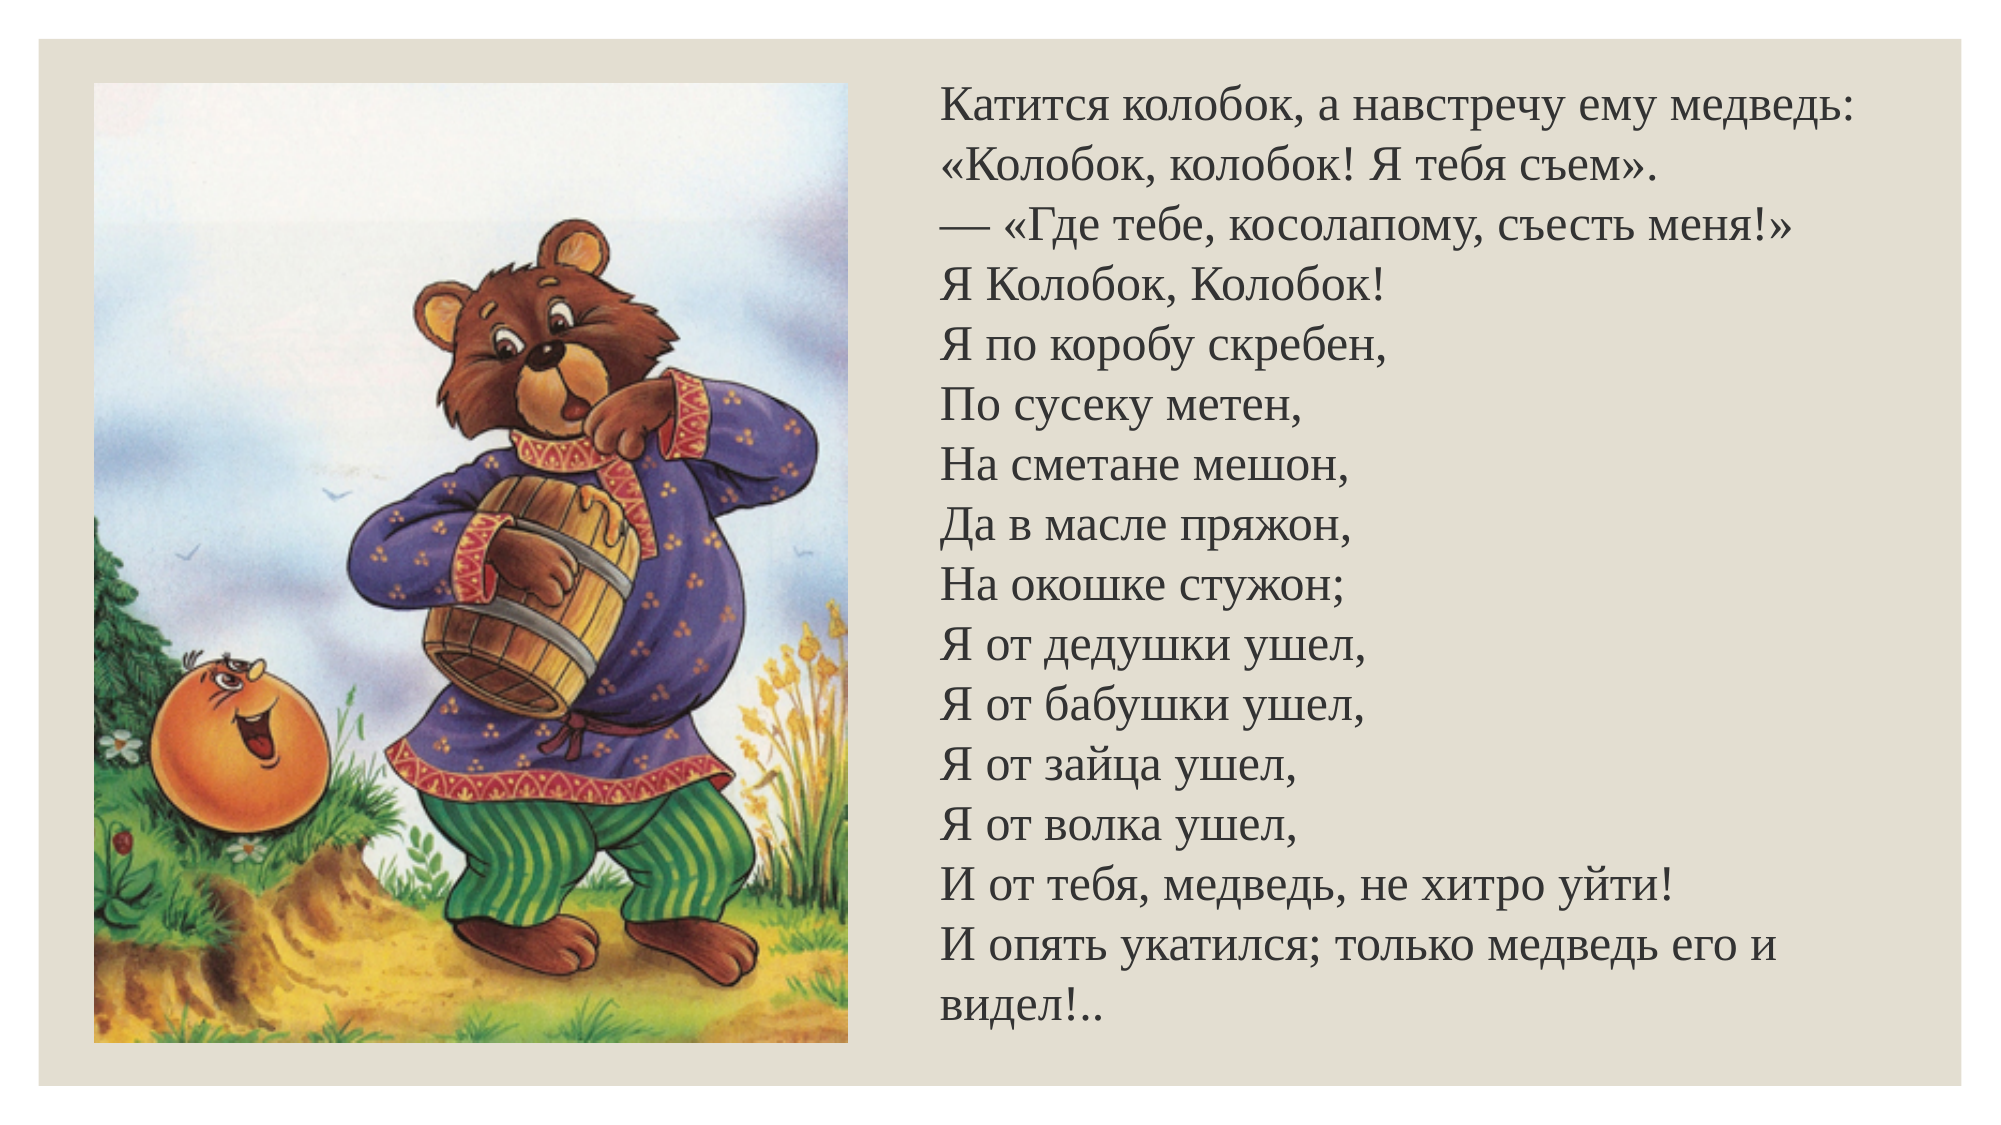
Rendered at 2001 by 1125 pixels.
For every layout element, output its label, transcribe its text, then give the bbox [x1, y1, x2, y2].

text_box Катится колобок, а навстречу ему медведь: «Колобок, колобок! Я тебя съем». — «Где тебе, косолапому, съесть меня!» Я Колобок, Колобок! Я по коробу скребен, По сусеку метен, На сметане мешон, Да в масле пряжон, На окошке стужон; Я от дедушки ушел, Я от бабушки ушел, Я от зайца ушел, Я от волка ушел, И от тебя, медведь, не хитро уйти! И опять укатился; только медведь его и видел!.. [924, 63, 1925, 1039]
picture [94, 83, 848, 1043]
